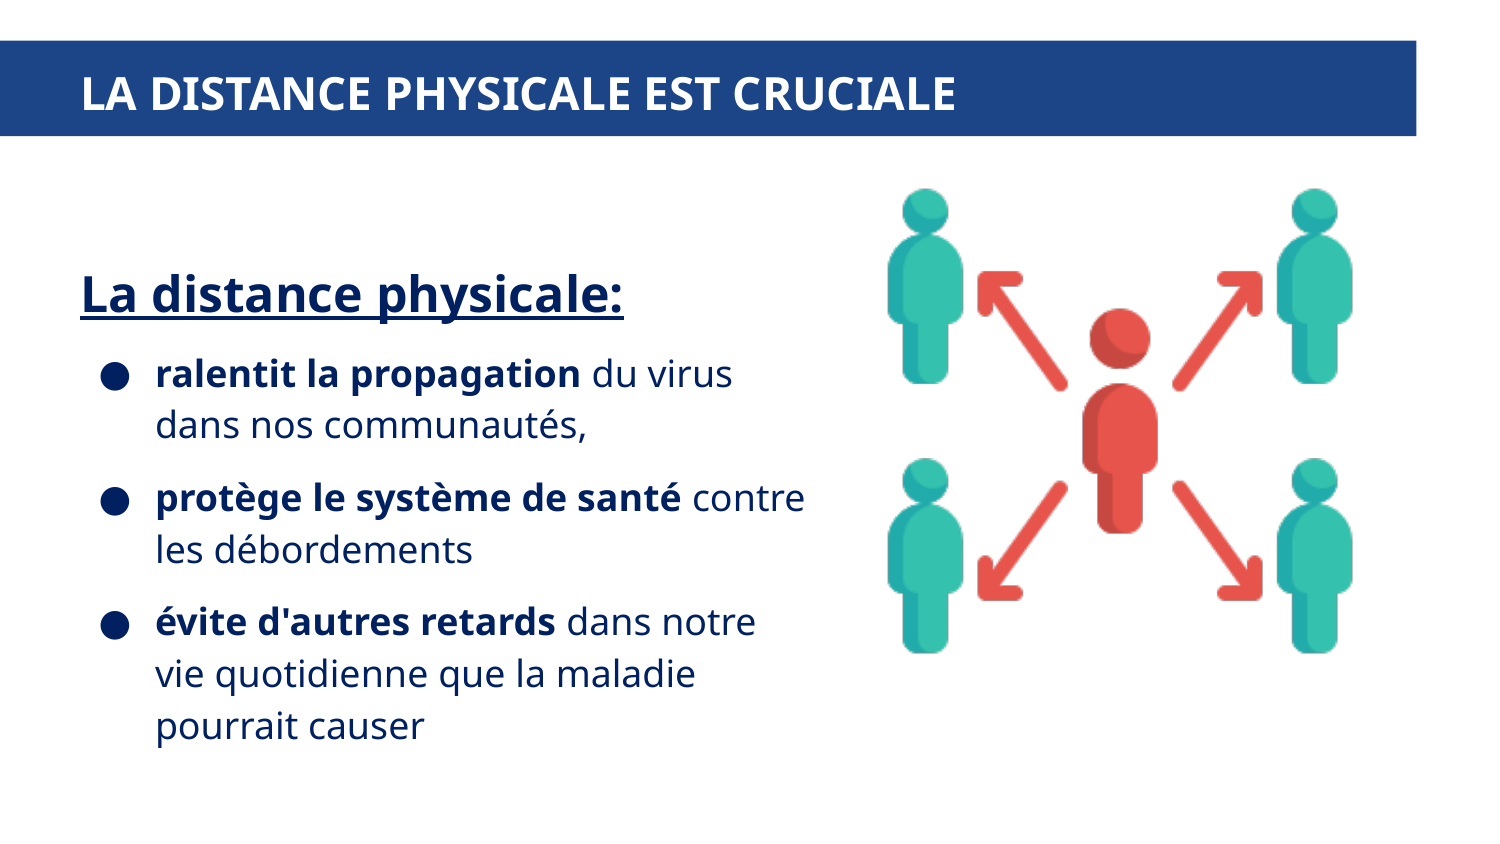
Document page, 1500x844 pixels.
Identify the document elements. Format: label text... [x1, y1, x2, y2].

text_box LA DISTANCE PHYSICALE EST CRUCIALE [64, 49, 1403, 146]
text_box [0, 40, 1417, 137]
picture [881, 182, 1361, 662]
list La distance physicale: ralentit la propagation du virus dans nos communautés, protège le système de santé contre les débordements évite d'autres retards dans notre vie quotidienne que la maladie pourrait causer [64, 217, 822, 844]
